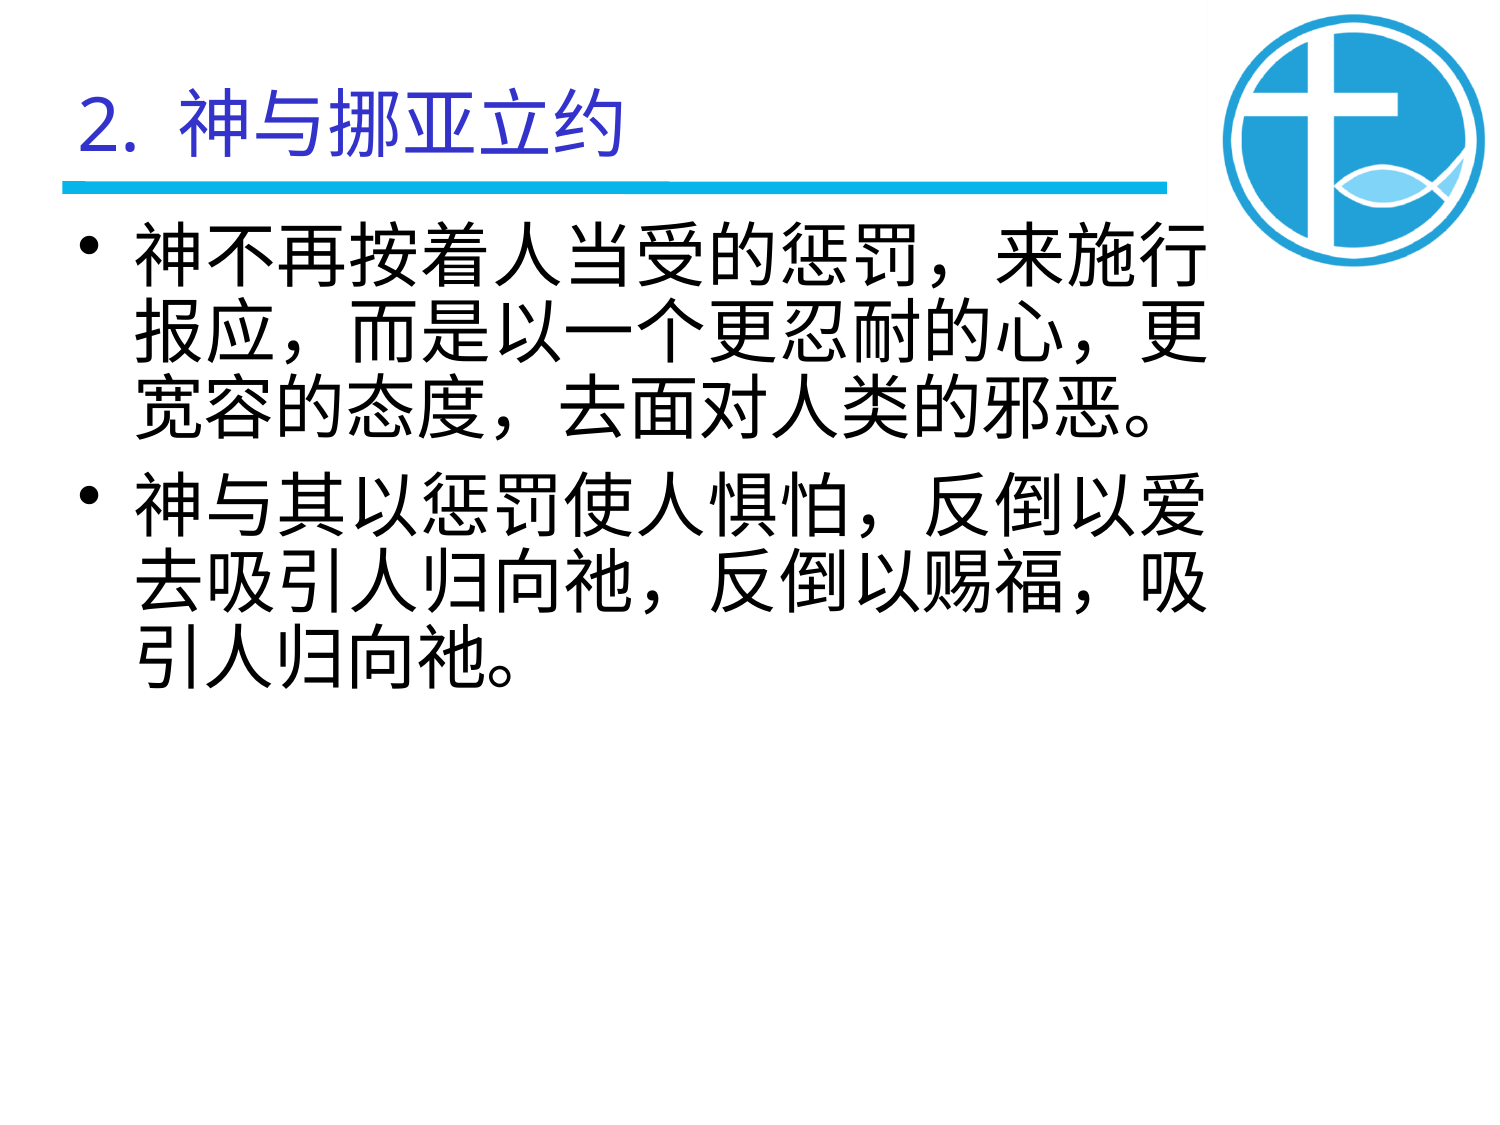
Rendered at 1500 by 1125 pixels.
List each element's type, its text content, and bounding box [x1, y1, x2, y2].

picture [1207, 0, 1500, 281]
text_box 神不再按着人当受的惩罚，来施行报应，而是以一个更忍耐的心，更宽容的态度，去面对人类的邪恶。 神与其以惩罚使人惧怕，反倒以爱去吸引人归向祂，反倒以赐福，吸引人归向祂。 [69, 212, 1218, 707]
text_box 2. 神与挪亚立约 [69, 79, 1130, 175]
